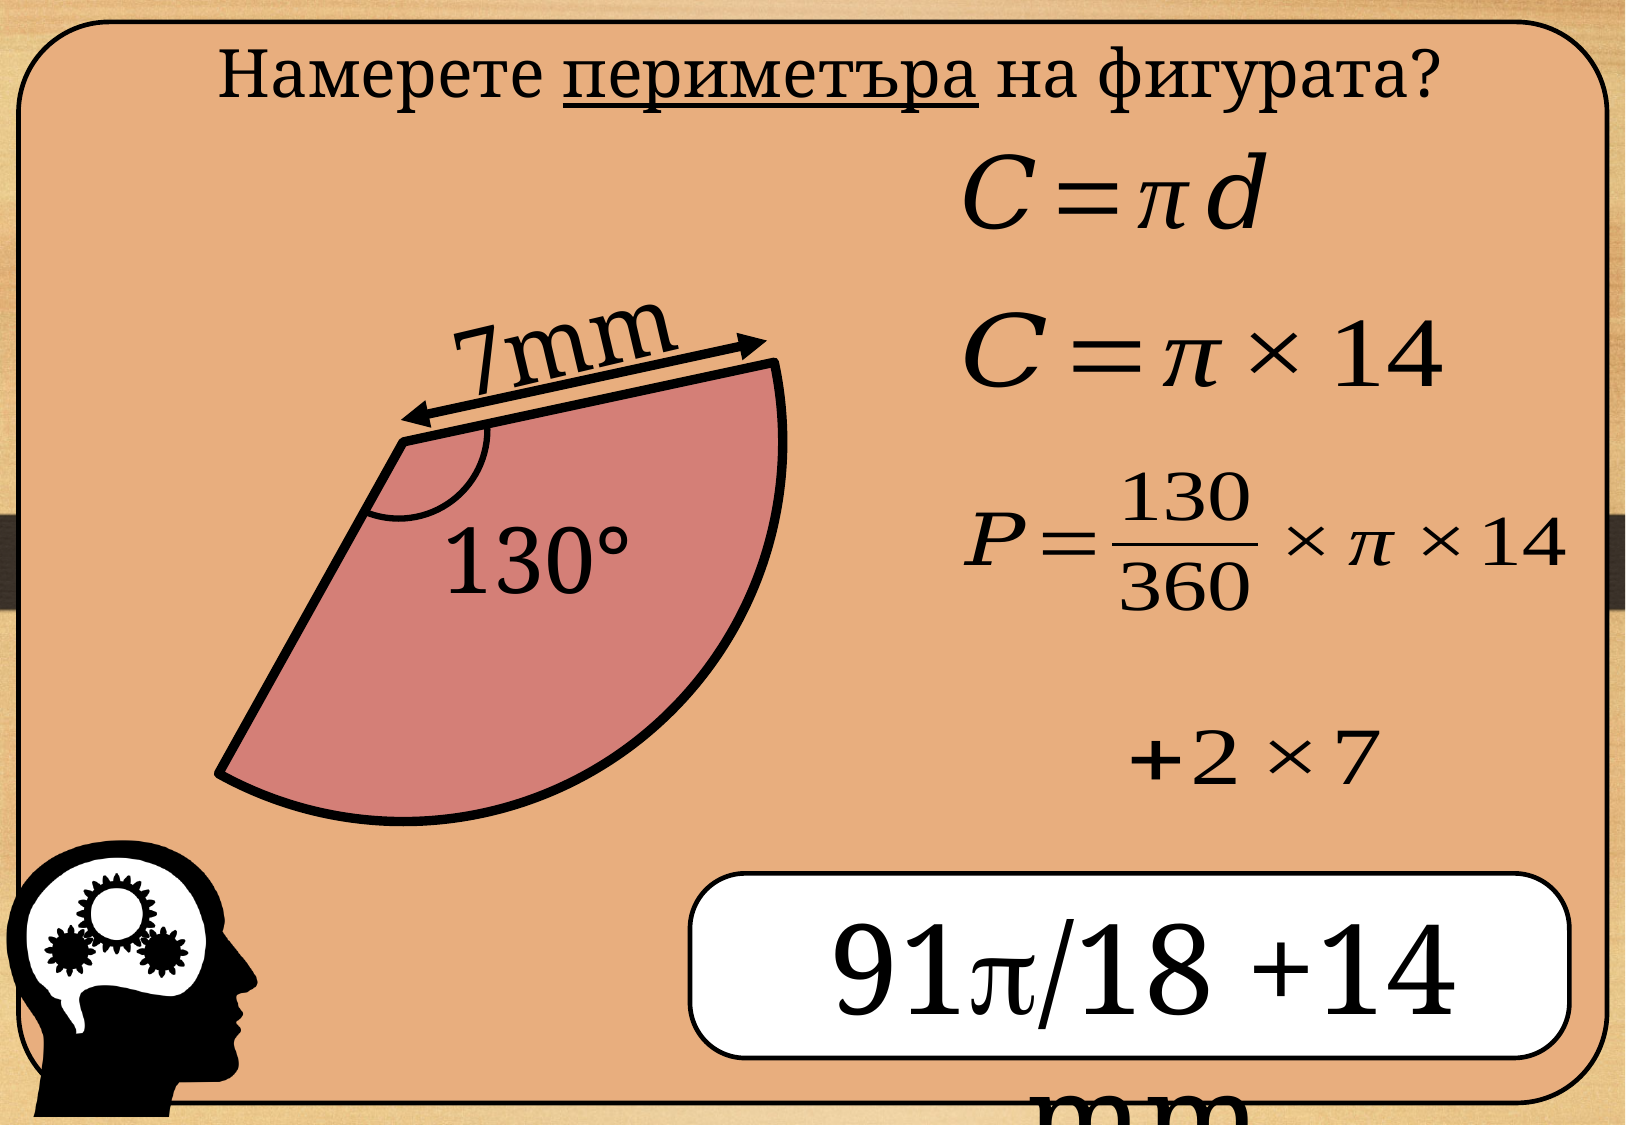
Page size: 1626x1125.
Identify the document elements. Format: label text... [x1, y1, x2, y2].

text_box [217, 360, 785, 823]
text_box [365, 426, 489, 520]
picture [0, 0, 1626, 1125]
text_box [17, 20, 1609, 1105]
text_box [400, 340, 768, 421]
text_box 7mm [425, 248, 695, 340]
text_box 91/18 +14 mm [700, 889, 1586, 1125]
text_box [704, 872, 1555, 889]
text_box Намерете периметъра на фигурата? [202, 23, 1457, 119]
text_box 7mm [452, 421, 486, 429]
text_box 130° [427, 494, 648, 620]
text_box [688, 894, 700, 1037]
